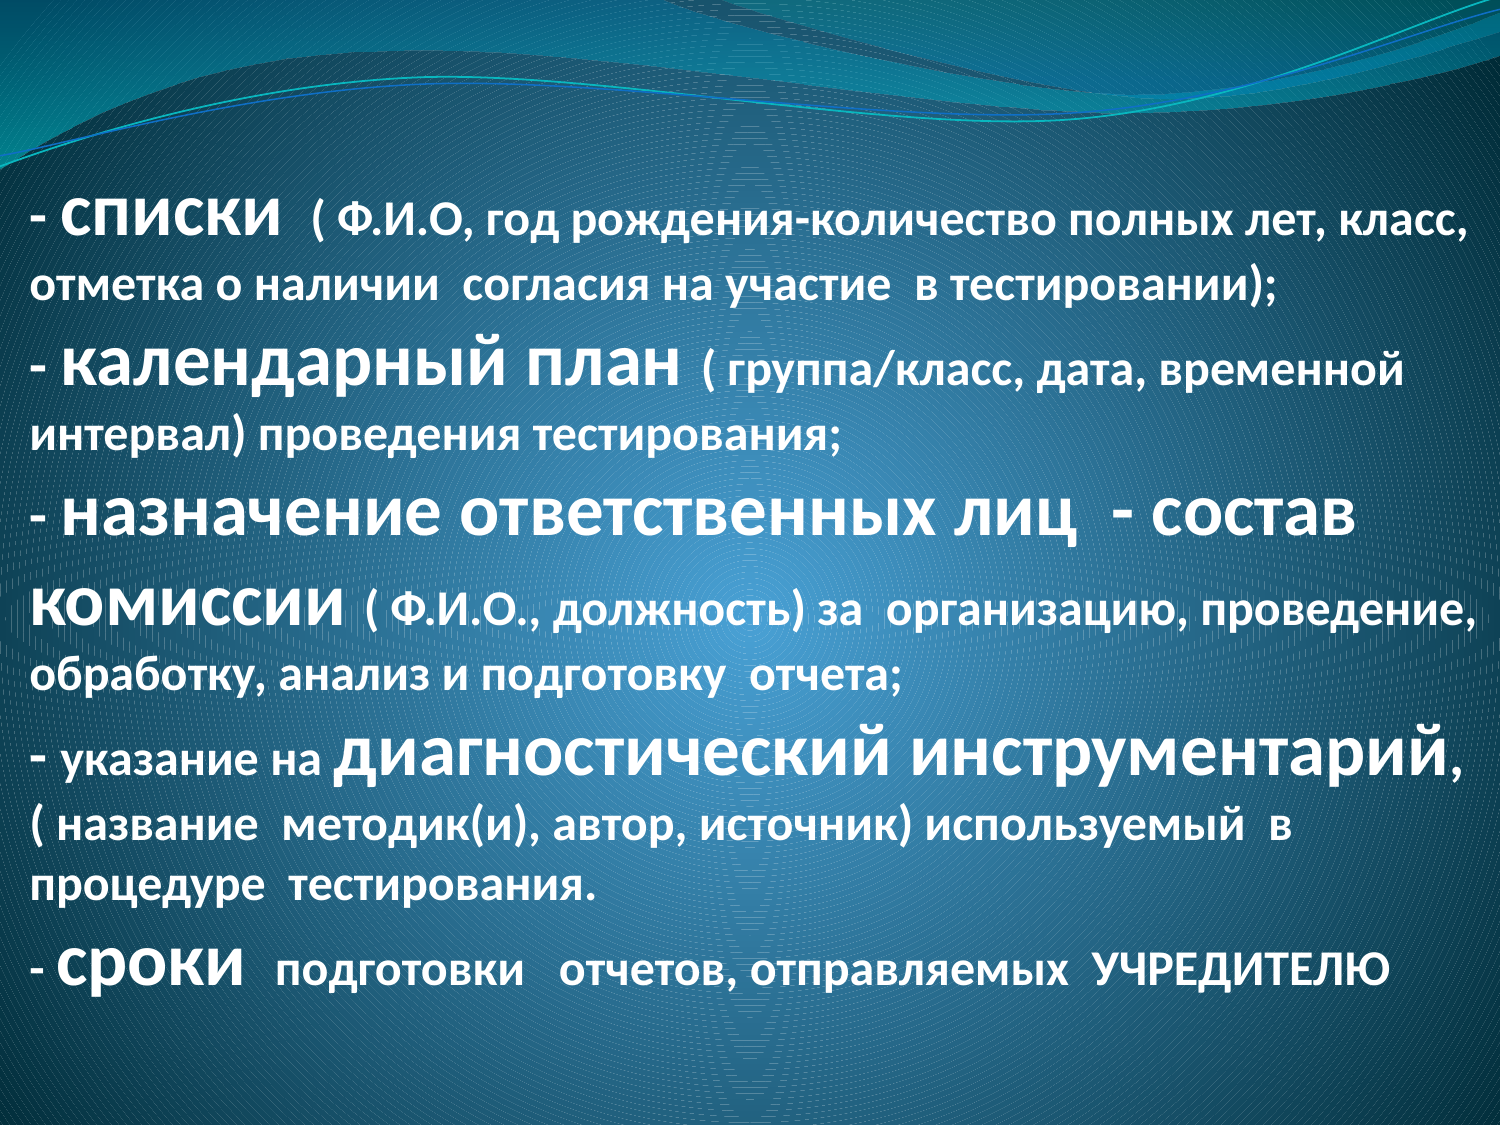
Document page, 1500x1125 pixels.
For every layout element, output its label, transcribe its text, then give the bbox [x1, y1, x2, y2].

title - списки ( Ф.И.О, год рождения-количество полных лет, класс, отметка о наличии согласия на участие в тестировании); - календарный план ( группа/класс, дата, временной интервал) проведения тестирования; - назначение ответственных лиц - состав комиссии ( Ф.И.О., должность) за организацию, проведение, обработку, анализ и подготовку отчета; - указание на диагностический инструментарий, ( название методик(и), автор, источник) используемый в процедуре тестирования. - сроки подготовки отчетов, отправляемых УЧРЕДИТЕЛЮ [29, 42, 1483, 1071]
